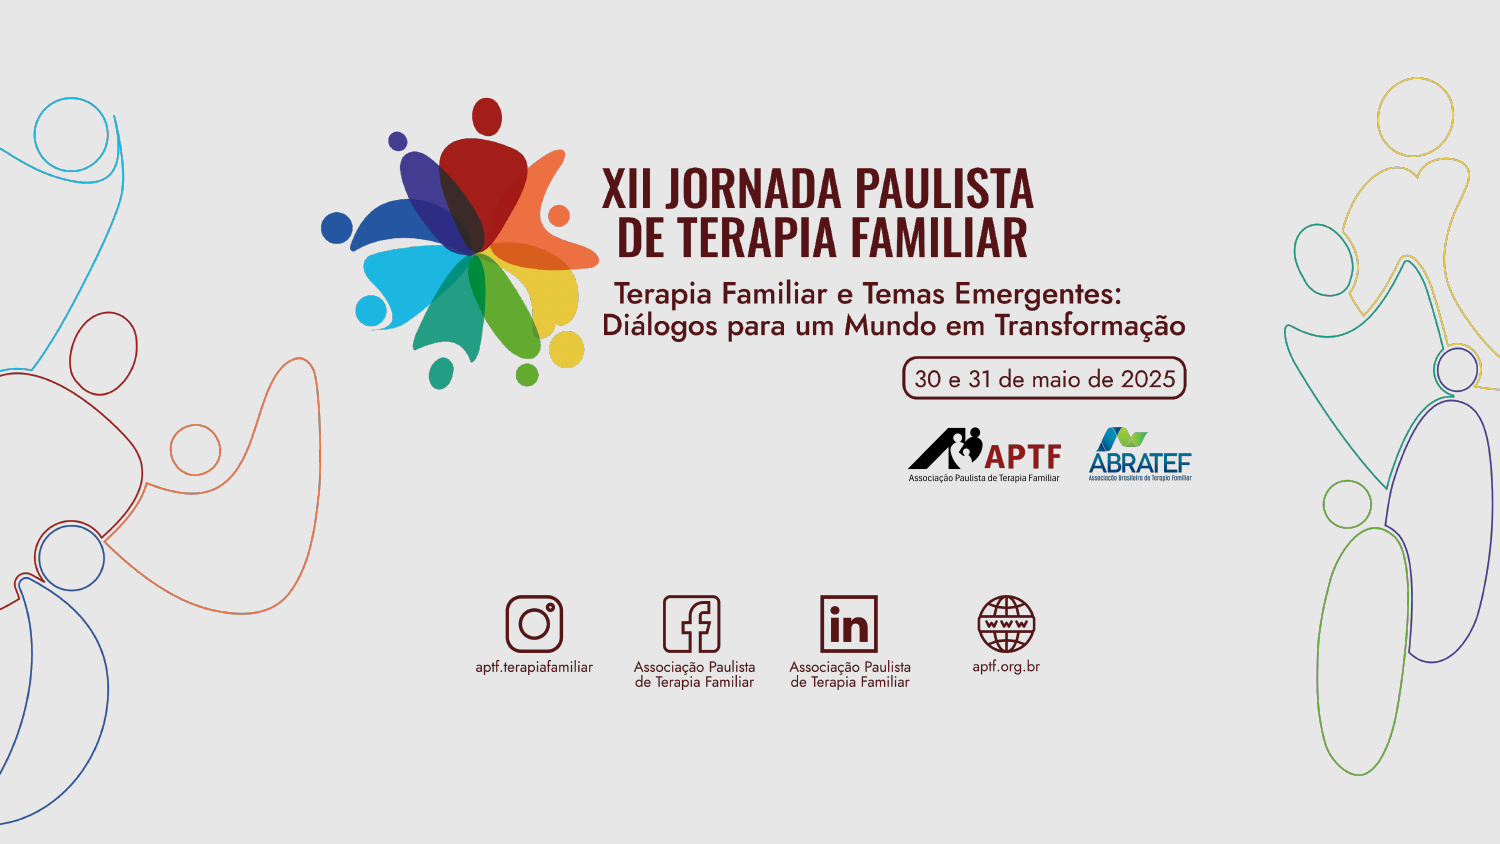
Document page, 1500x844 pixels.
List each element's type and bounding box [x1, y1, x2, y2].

picture [476, 595, 1040, 691]
picture [0, 97, 321, 826]
text_box [285, 69, 1215, 530]
picture [1284, 76, 1500, 776]
